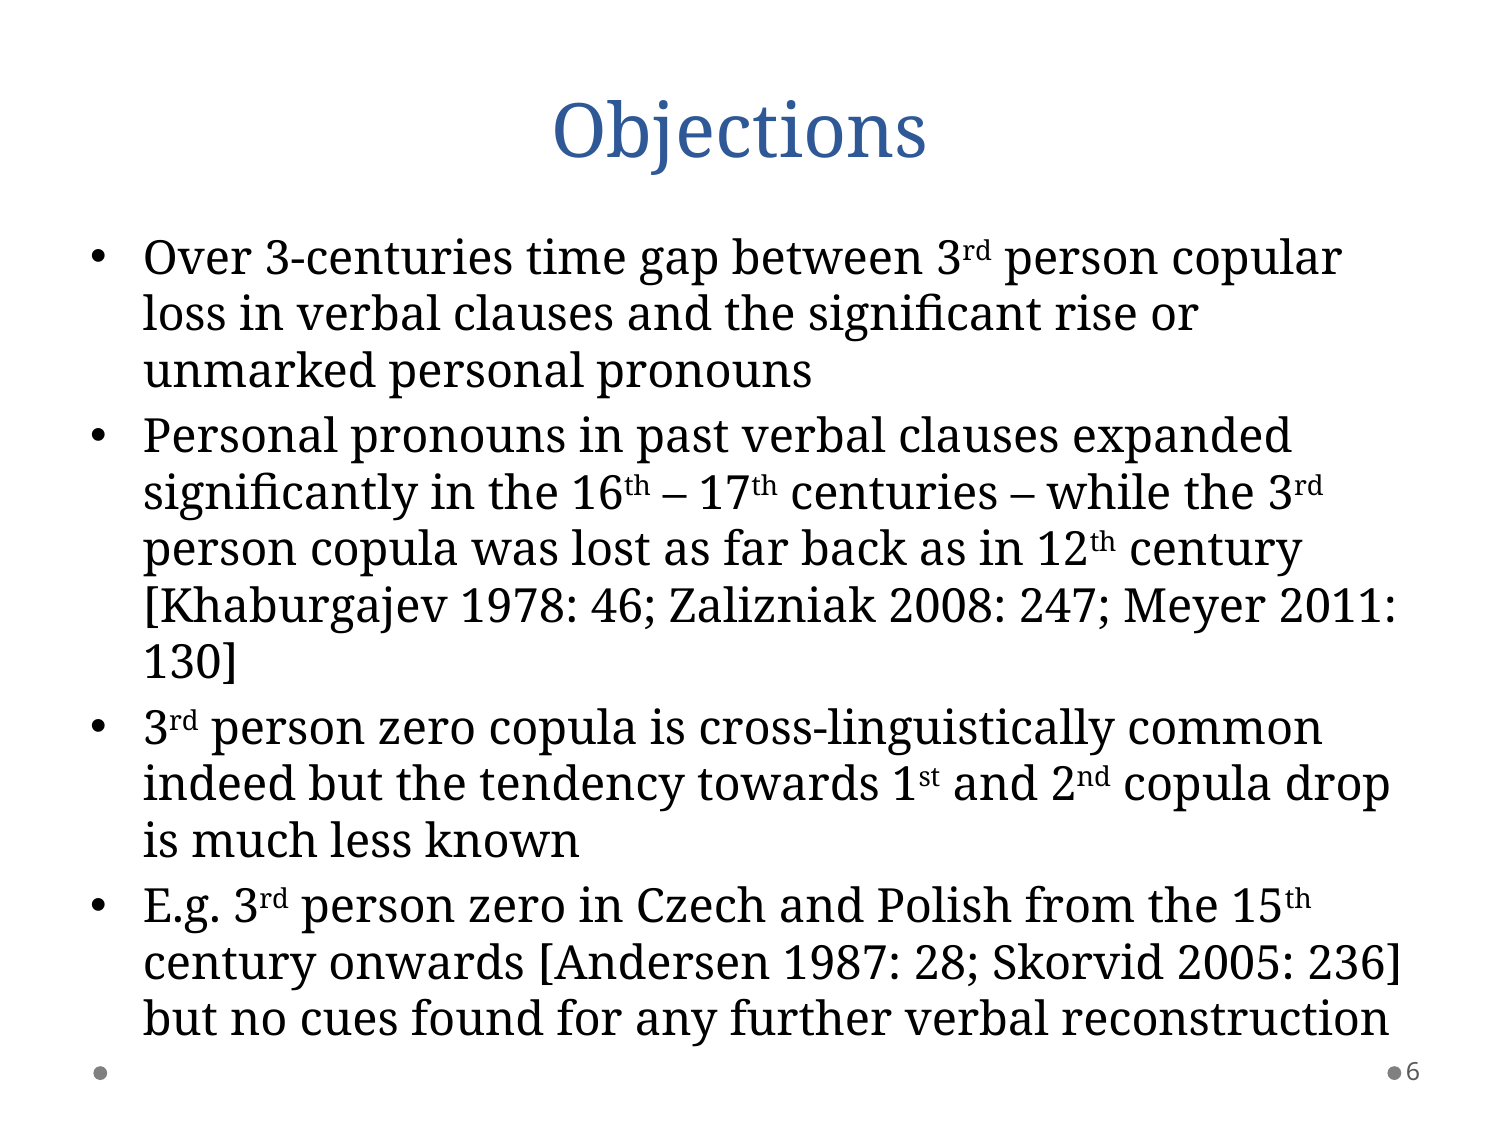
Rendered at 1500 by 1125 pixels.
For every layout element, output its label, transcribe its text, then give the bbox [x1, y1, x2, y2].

list Over 3-centuries time gap between 3rd person copular loss in verbal clauses and the significant rise or unmarked personal pronouns Personal pronouns in past verbal clauses expanded significantly in the 16th – 17th centuries – while the 3rd person copula was lost as far back as in 12th century [Khaburgajev 1978: 46; Zalizniak 2008: 247; Meyer 2011: 130] 3rd person zero copula is cross-linguistically common indeed but the tendency towards 1st and 2nd copula drop is much less known E.g. 3rd person zero in Czech and Polish from the 15th century onwards [Andersen 1987: 28; Skorvid 2005: 236] but no cues found for any further verbal reconstruction [75, 219, 1425, 1071]
title Objections [64, 54, 1415, 180]
slide_number 6 [1401, 1042, 1494, 1103]
